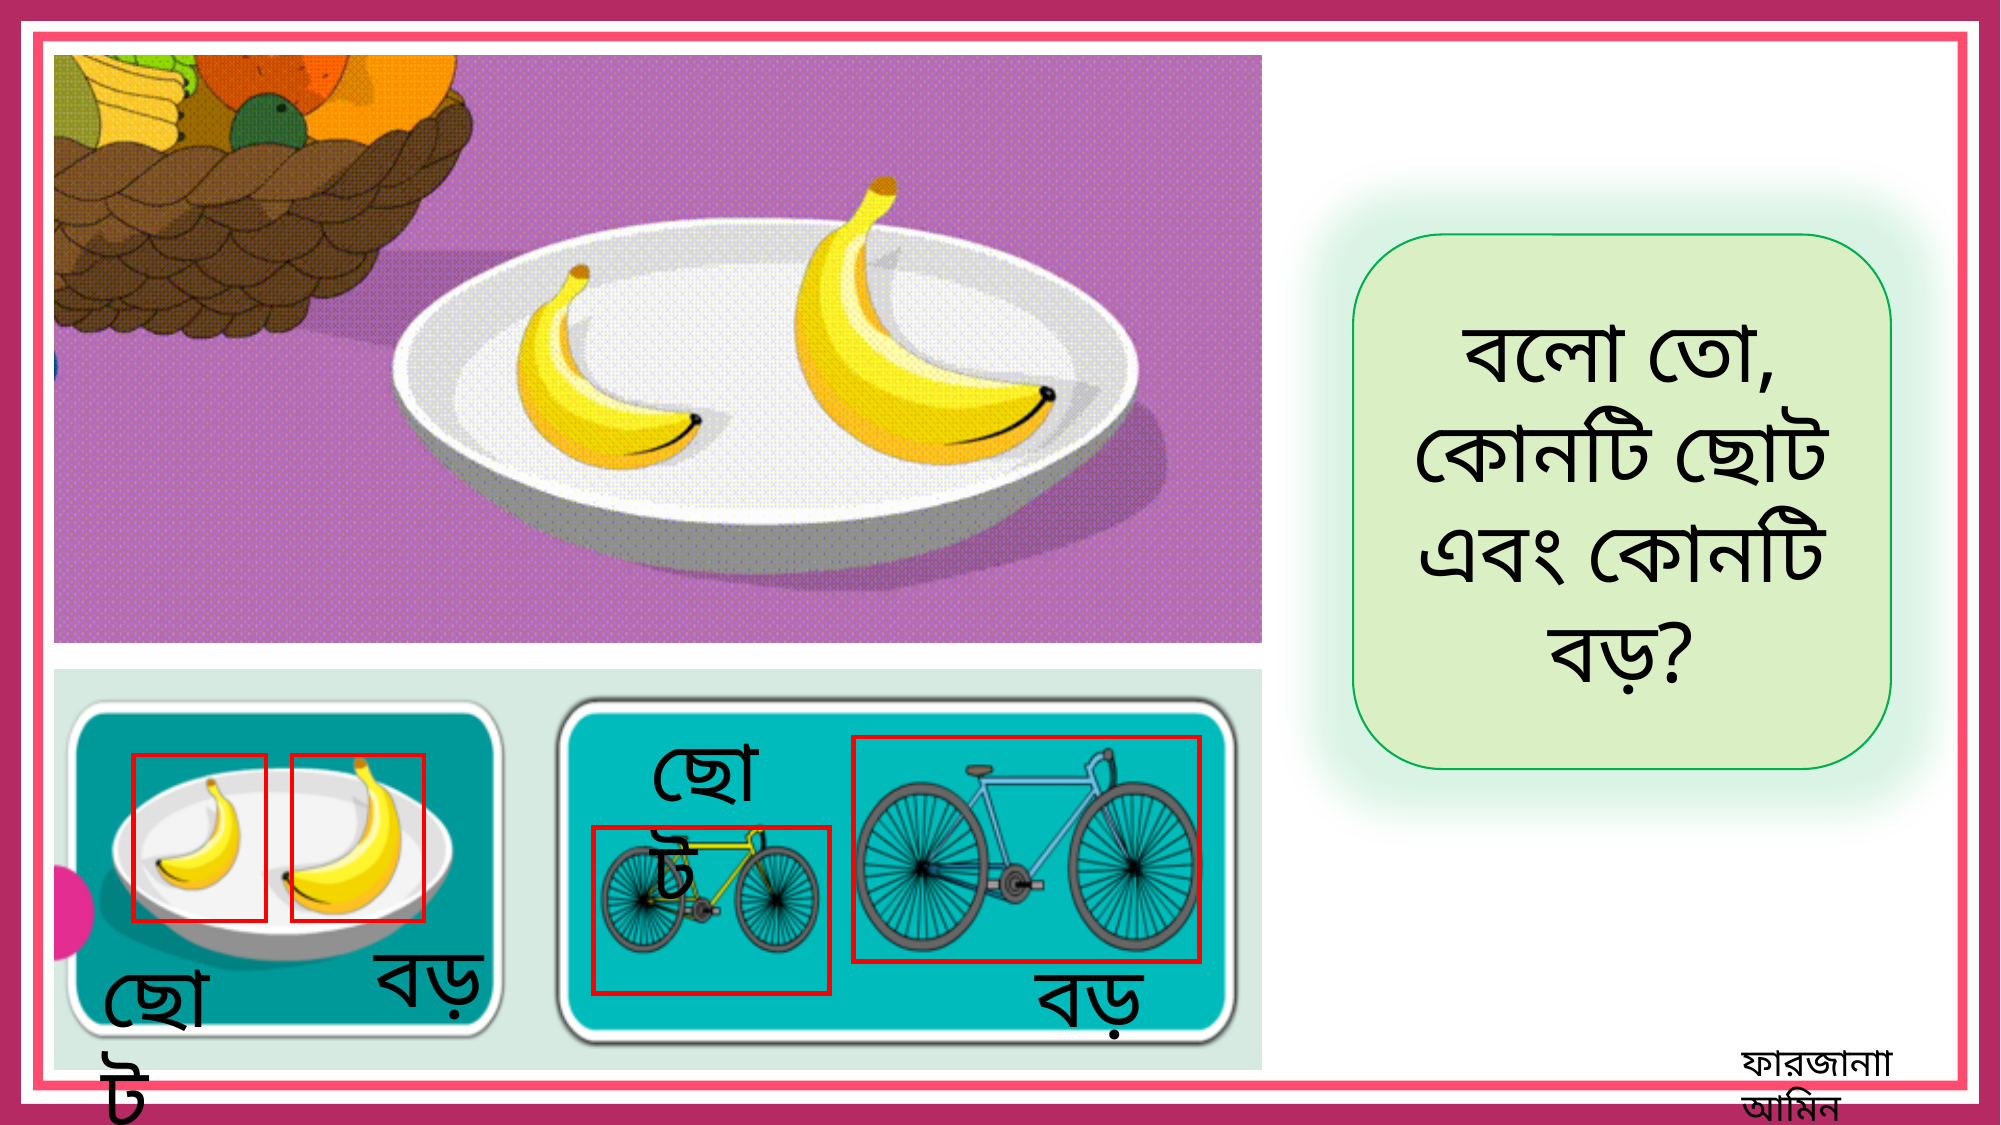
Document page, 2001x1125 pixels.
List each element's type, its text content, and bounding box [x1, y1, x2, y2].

text_box [1352, 233, 1892, 771]
picture [54, 669, 1262, 1070]
text_box বলো তো, কোনটি ছোট এবং কোনটি বড়? [1393, 291, 1850, 707]
picture [54, 55, 1262, 643]
text_box ছোট [86, 1070, 266, 1125]
